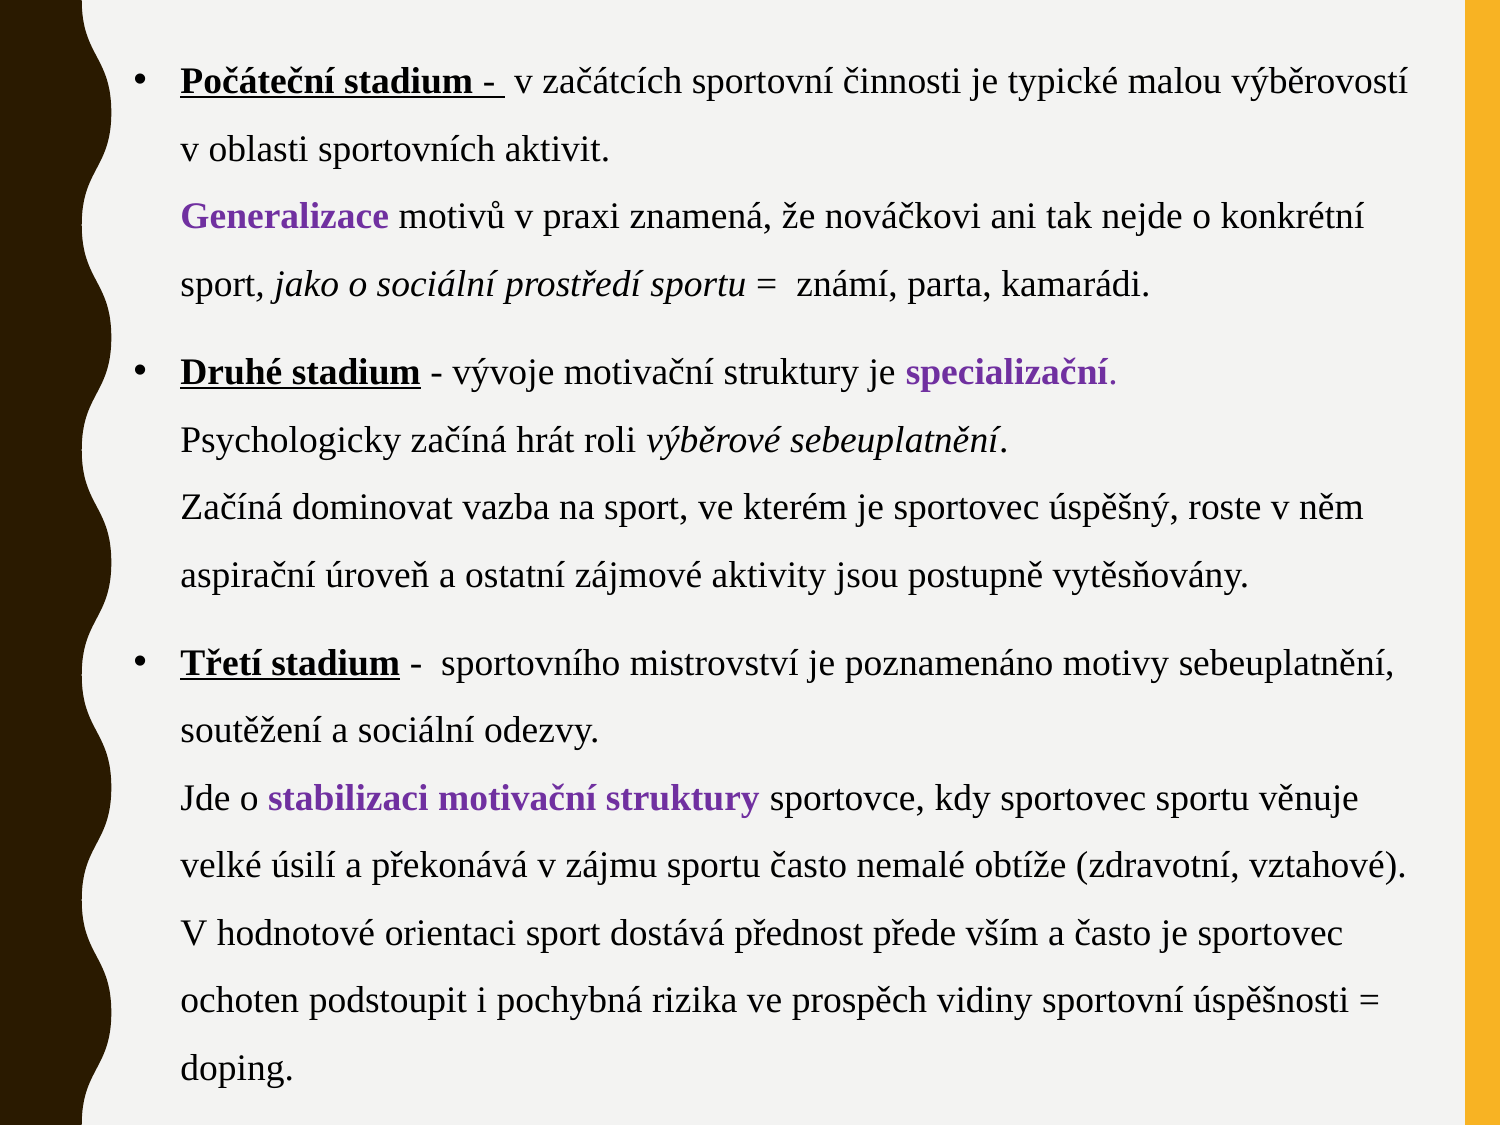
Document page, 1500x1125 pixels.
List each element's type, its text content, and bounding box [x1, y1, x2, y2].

text_box Počáteční stadium - v začátcích sportovní činnosti je typické malou výběrovostí v oblasti sportovních aktivit. Generalizace motivů v praxi znamená, že nováčkovi ani tak nejde o konkrétní sport, jako o sociální prostředí sportu = známí, parta, kamarádi. Druhé stadium - vývoje motivační struktury je specializační. Psychologicky začíná hrát roli výběrové sebeuplatnění. Začíná dominovat vazba na sport, ve kterém je sportovec úspěšný, roste v něm aspirační úroveň a ostatní zájmové aktivity jsou postupně vytěsňovány. Třetí stadium - sportovního mistrovství je poznamenáno motivy sebeuplatnění, soutěžení a sociální odezvy. Jde o stabilizaci motivační struktury sportovce, kdy sportovec sportu věnuje velké úsilí a překonává v zájmu sportu často nemalé obtíže (zdravotní, vztahové). V hodnotové orientaci sport dostává přednost přede vším a často je sportovec ochoten podstoupit i pochybná rizika ve prospěch vidiny sportovní úspěšnosti = doping. [118, 26, 1444, 1096]
